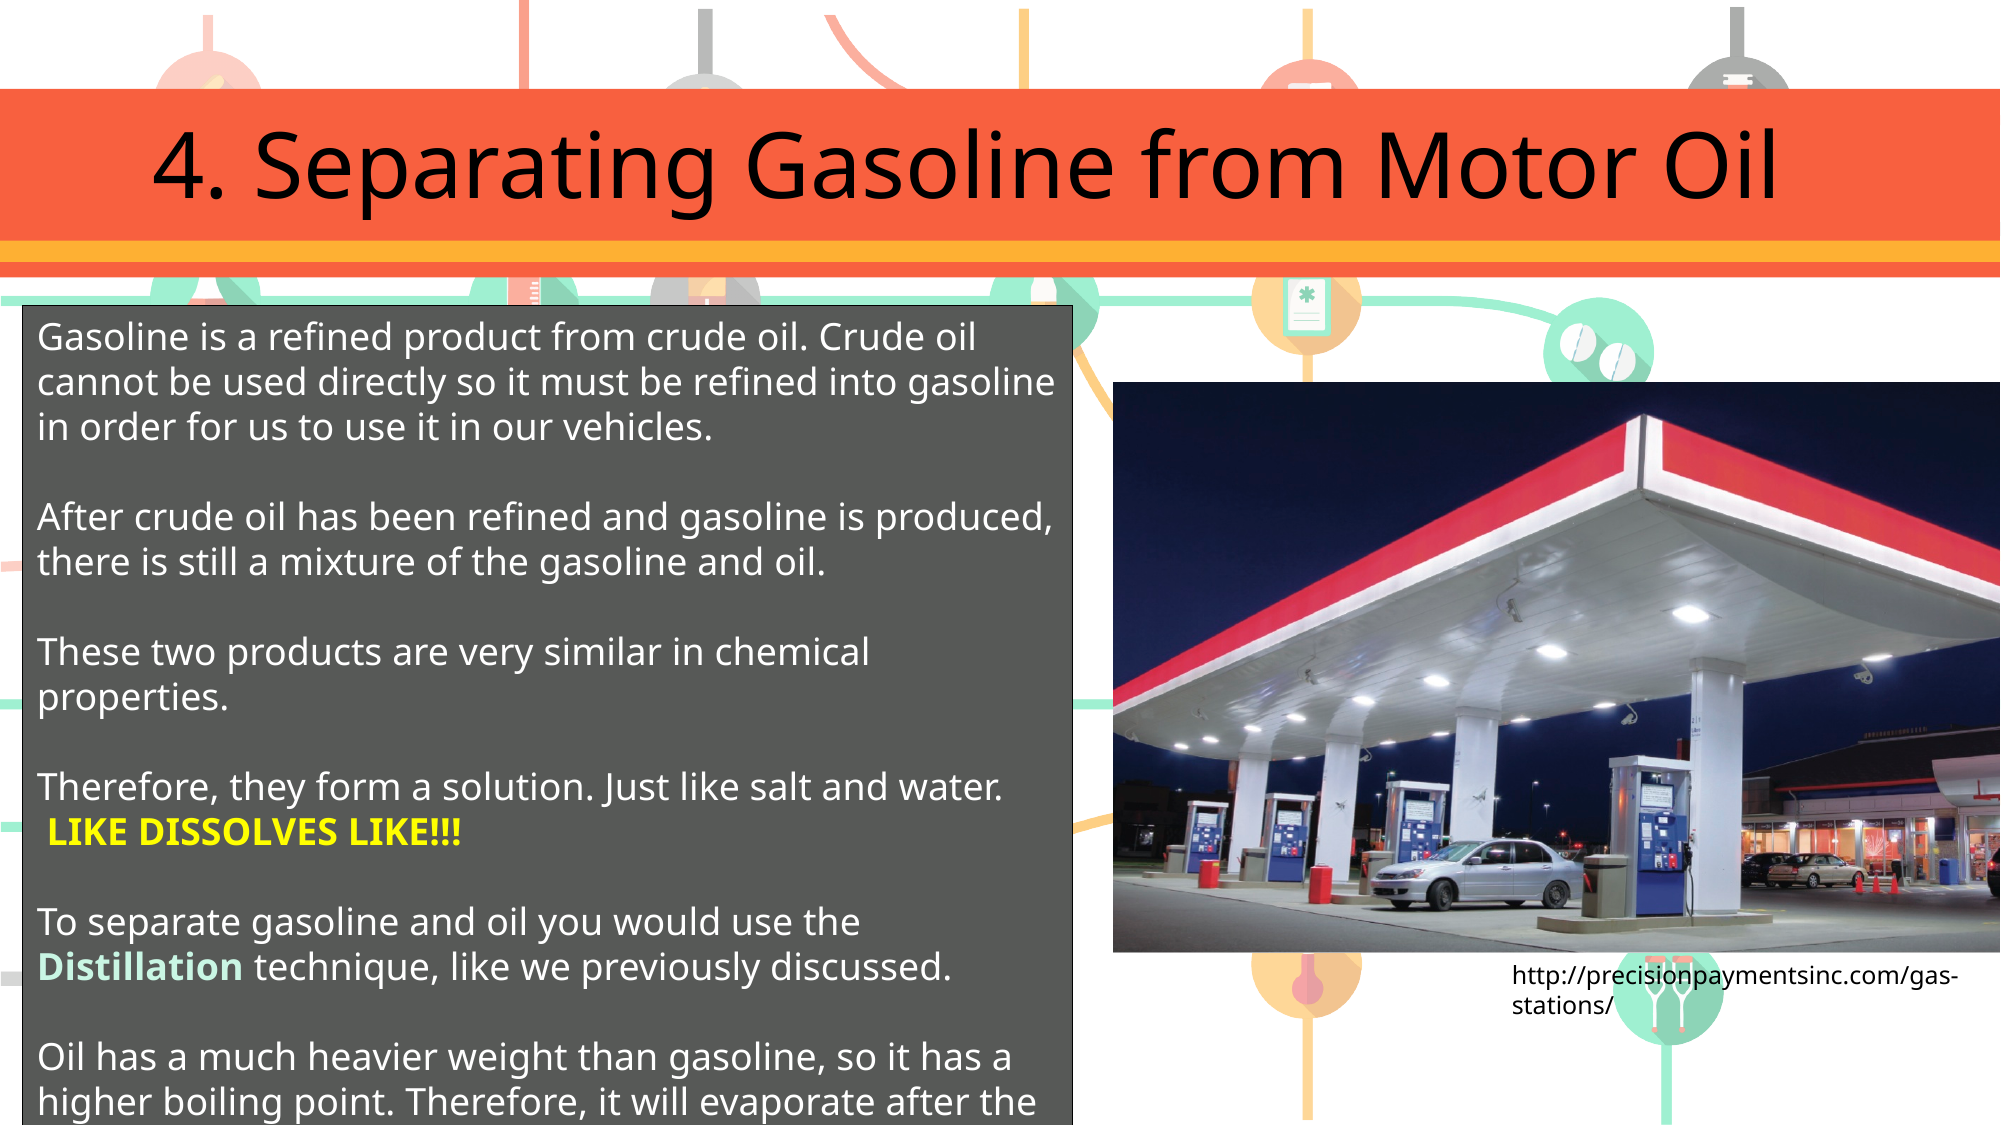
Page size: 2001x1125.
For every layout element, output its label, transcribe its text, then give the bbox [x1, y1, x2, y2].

title 4. Separating Gasoline from Motor Oil [137, 59, 1863, 278]
text_box http://precisionpaymentsinc.com/gas-stations/ [1497, 953, 2000, 1027]
text_box Gasoline is a refined product from crude oil. Crude oil cannot be used directly so it must be refined into gasoline in order for us to use it in our vehicles. After crude oil has been refined and gasoline is produced, there is still a mixture of the gasoline and oil. These two products are very similar in chemical properties. Therefore, they form a solution. Just like salt and water. LIKE DISSOLVES LIKE!!! To separate gasoline and oil you would use the Distillation technique, like we previously discussed. Oil has a much heavier weight than gasoline, so it has a higher boiling point. Therefore, it will evaporate after the gasoline does. [22, 305, 1073, 1125]
picture [0, 0, 2001, 1125]
